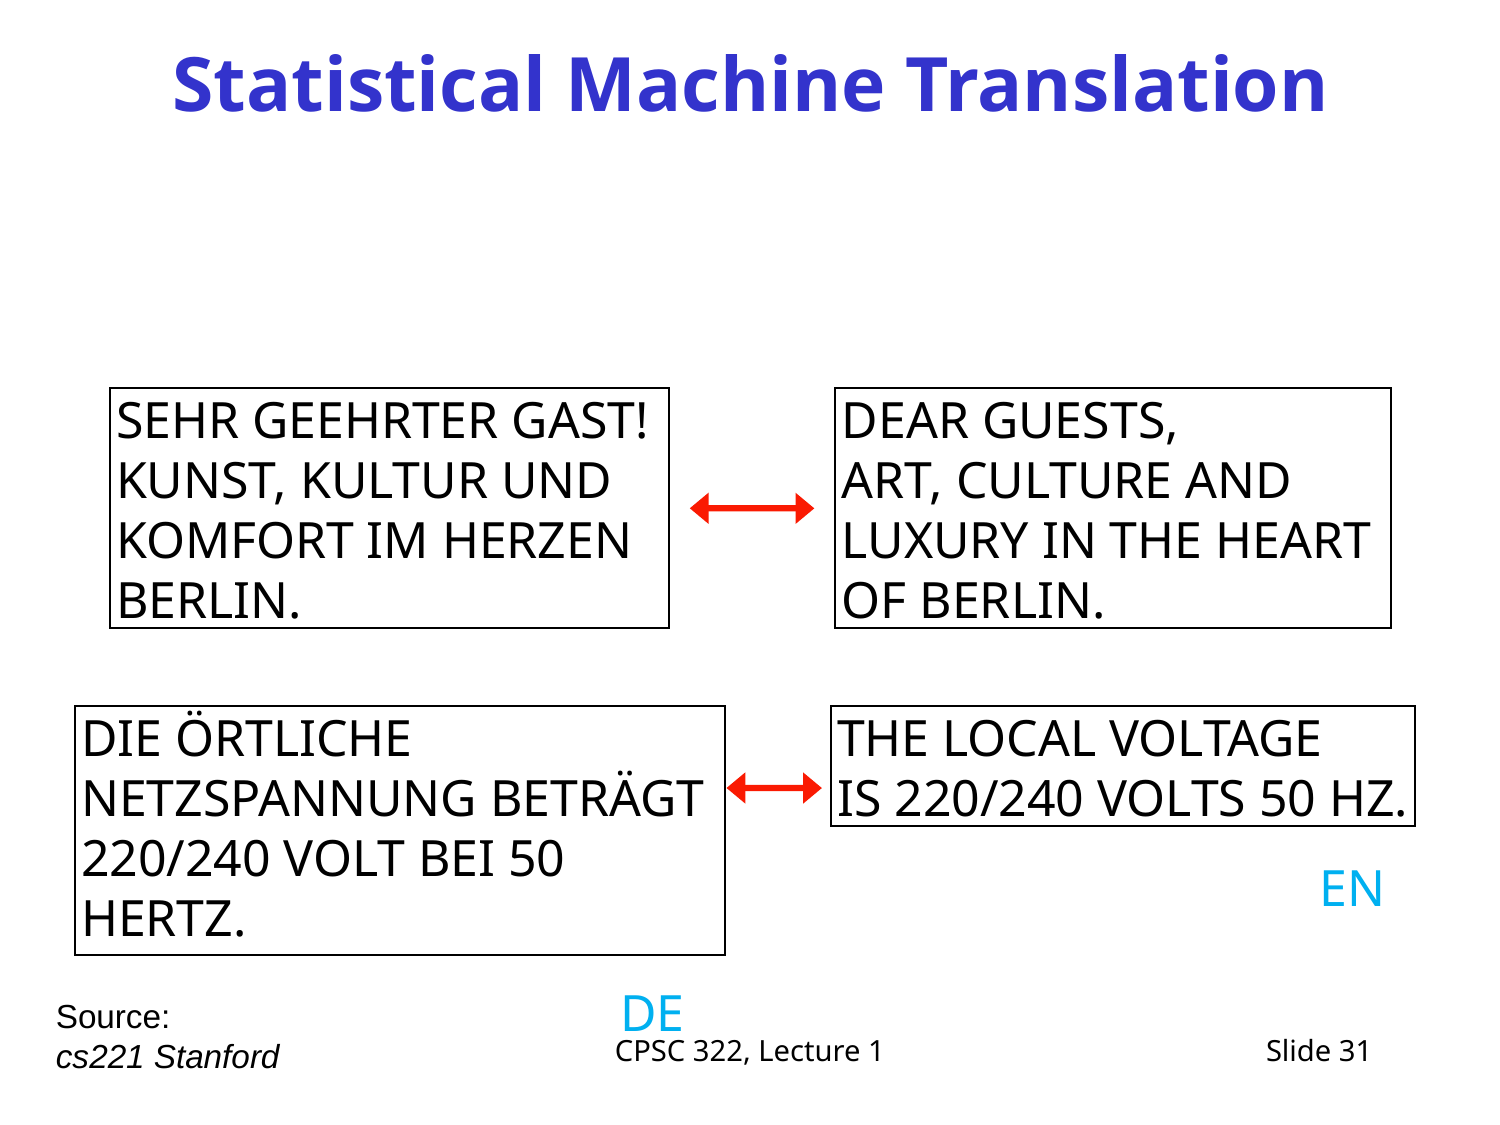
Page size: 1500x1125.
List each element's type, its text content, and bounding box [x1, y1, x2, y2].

text_box Source: cs221 Stanford [41, 987, 629, 1083]
slide_number Slide 31 [1074, 1024, 1388, 1101]
text_box [726, 777, 822, 799]
text_box SEHR GEEHRTER GAST! KUNST, KULTUR UND KOMFORT IM HERZEN BERLIN. [109, 388, 669, 629]
text_box EN [1313, 856, 1393, 917]
text_box DE [613, 981, 692, 1024]
text_box DIE ÖRTLICHE NETZSPANNUNG BETRÄGT 220/240 VOLT BEI 50 HERTZ. [74, 705, 725, 955]
text_box DEAR GUESTS, ART, CULTURE AND LUXURY IN THE HEART OF BERLIN. [835, 388, 1391, 629]
footer CPSC 322, Lecture 1 [512, 1024, 988, 1101]
text_box THE LOCAL VOLTAGE IS 220/240 VOLTS 50 HZ. [830, 705, 1416, 827]
title Statistical Machine Translation [49, 24, 1451, 138]
text_box [689, 497, 815, 519]
